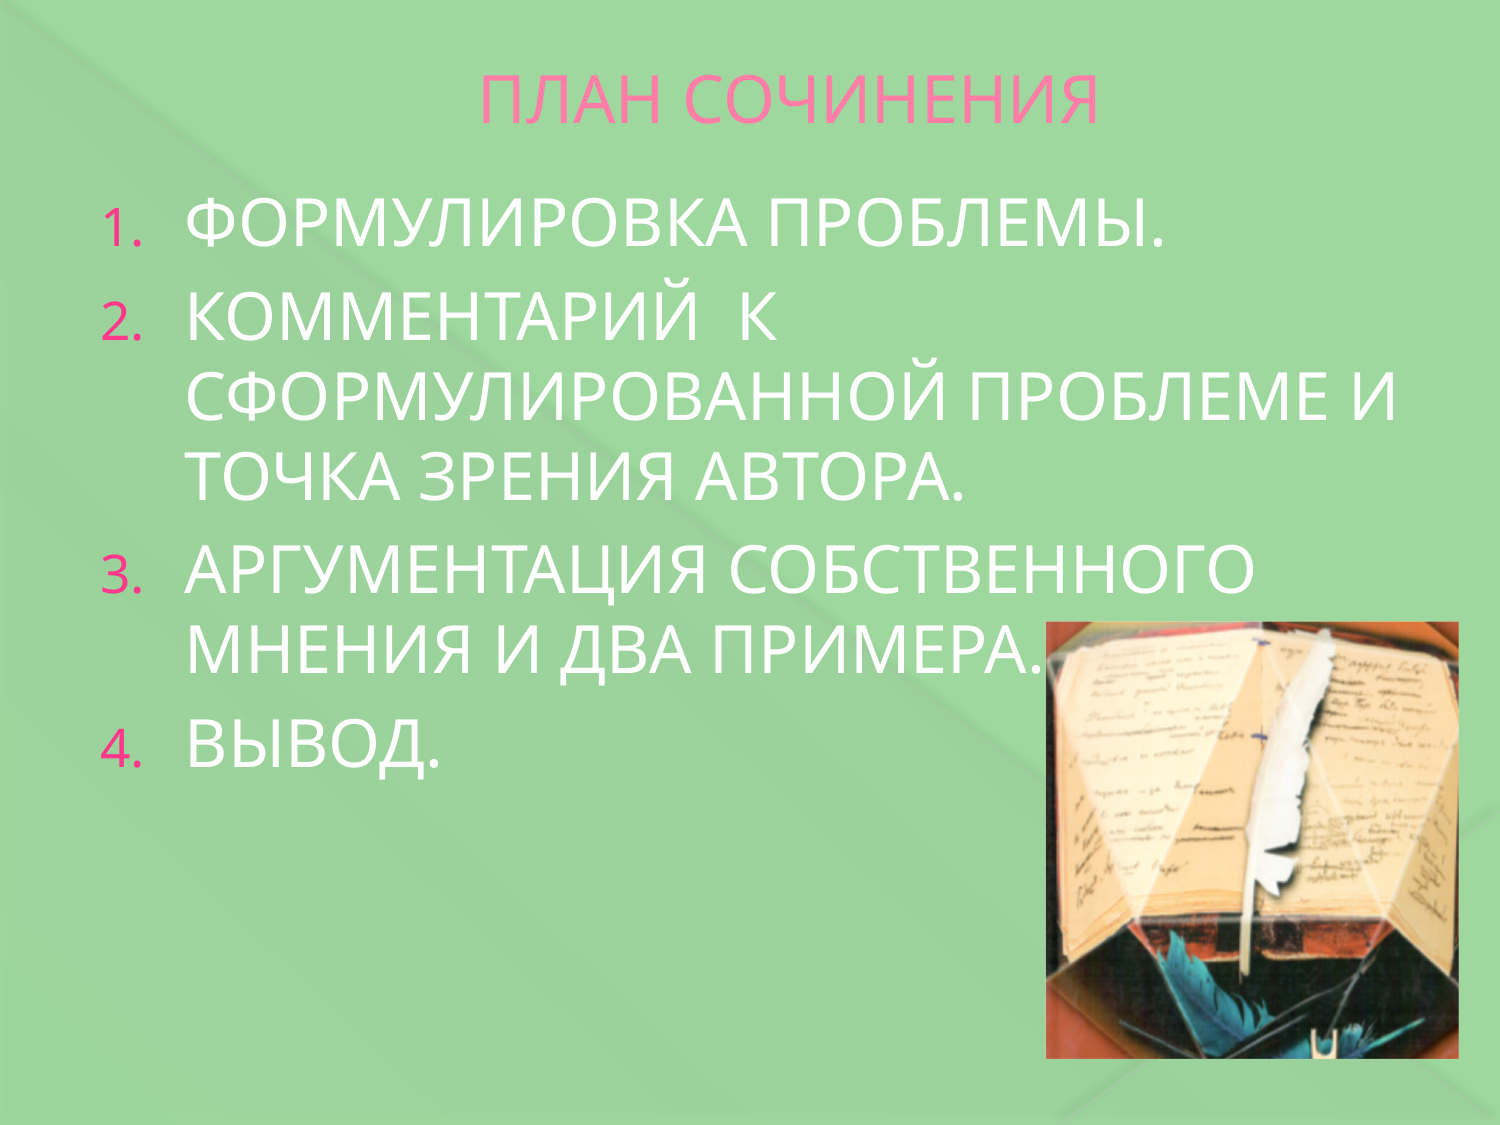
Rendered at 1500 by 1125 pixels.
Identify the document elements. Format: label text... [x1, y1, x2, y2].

picture [1033, 622, 1471, 1059]
list ФОРМУЛИРОВКА ПРОБЛЕМЫ. КОММЕНТАРИЙ К СФОРМУЛИРОВАННОЙ ПРОБЛЕМЕ И ТОЧКА ЗРЕНИЯ АВТОРА. АРГУМЕНТАЦИЯ СОБСТВЕННОГО МНЕНИЯ И ДВА ПРИМЕРА. ВЫВОД. [75, 172, 1471, 1059]
title ПЛАН СОЧИНЕНИЯ [75, 43, 1425, 149]
